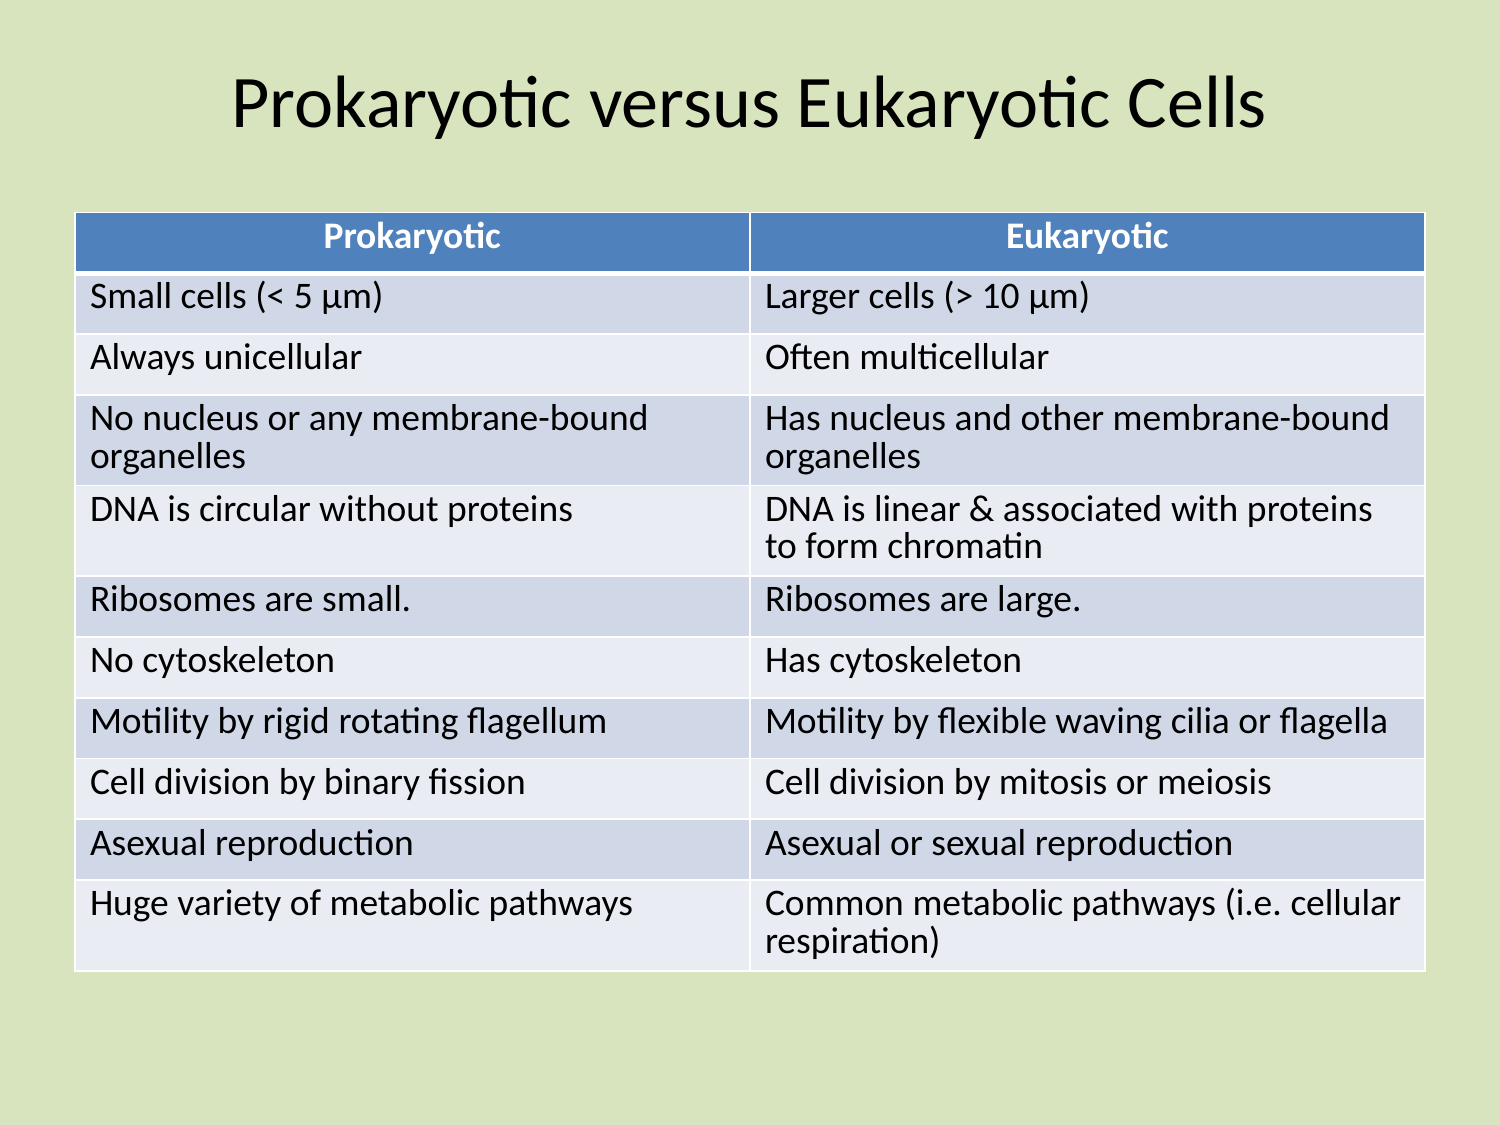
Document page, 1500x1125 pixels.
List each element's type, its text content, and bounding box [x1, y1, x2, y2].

table_cell Common metabolic pathways (i.e. cellular respiration) [751, 881, 1424, 970]
table_cell DNA is circular without proteins [76, 486, 749, 575]
table_cell Motility by rigid rotating flagellum [76, 699, 749, 758]
table_cell DNA is linear & associated with proteins to form chromatin [751, 486, 1424, 575]
table_cell Huge variety of metabolic pathways [76, 881, 749, 970]
title Prokaryotic versus Eukaryotic Cells [75, 45, 1425, 150]
table_header Eukaryotic [751, 213, 1424, 271]
table_header Prokaryotic [76, 213, 749, 271]
table_cell No nucleus or any membrane-bound organelles [76, 396, 749, 485]
table_cell Ribosomes are small. [76, 577, 749, 636]
table_cell Asexual reproduction [76, 820, 749, 879]
table_cell Has cytoskeleton [751, 638, 1424, 697]
table_cell No cytoskeleton [76, 638, 749, 697]
table_cell Always unicellular [76, 335, 749, 394]
table_cell Ribosomes are large. [751, 577, 1424, 636]
table_cell Often multicellular [751, 335, 1424, 394]
table_cell Asexual or sexual reproduction [751, 820, 1424, 879]
table_cell Small cells (< 5 μm) [76, 276, 749, 333]
table_cell Has nucleus and other membrane-bound organelles [751, 396, 1424, 485]
table_cell Cell division by mitosis or meiosis [751, 759, 1424, 818]
table_cell Cell division by binary fission [76, 759, 749, 818]
table_cell Larger cells (> 10 μm) [751, 276, 1424, 333]
table_cell Motility by flexible waving cilia or flagella [751, 699, 1424, 758]
